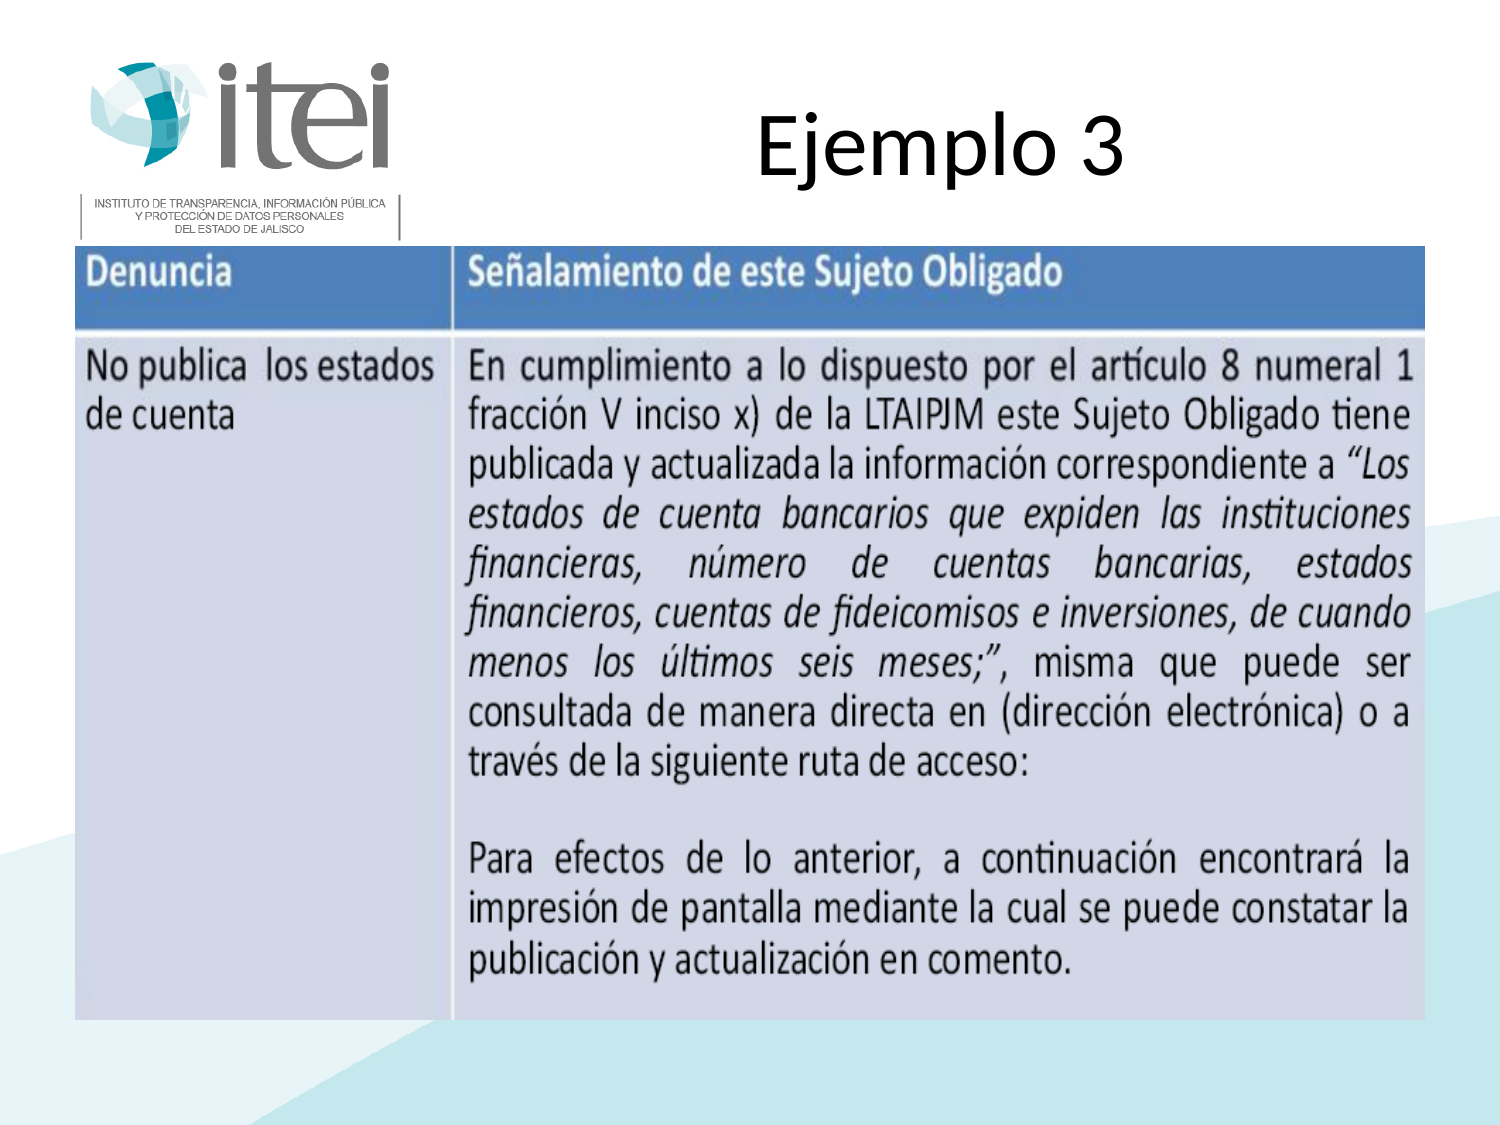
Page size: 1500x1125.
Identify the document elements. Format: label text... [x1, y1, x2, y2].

title Ejemplo 3 [457, 45, 1425, 233]
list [74, 245, 1426, 1020]
picture [0, 0, 1500, 1125]
